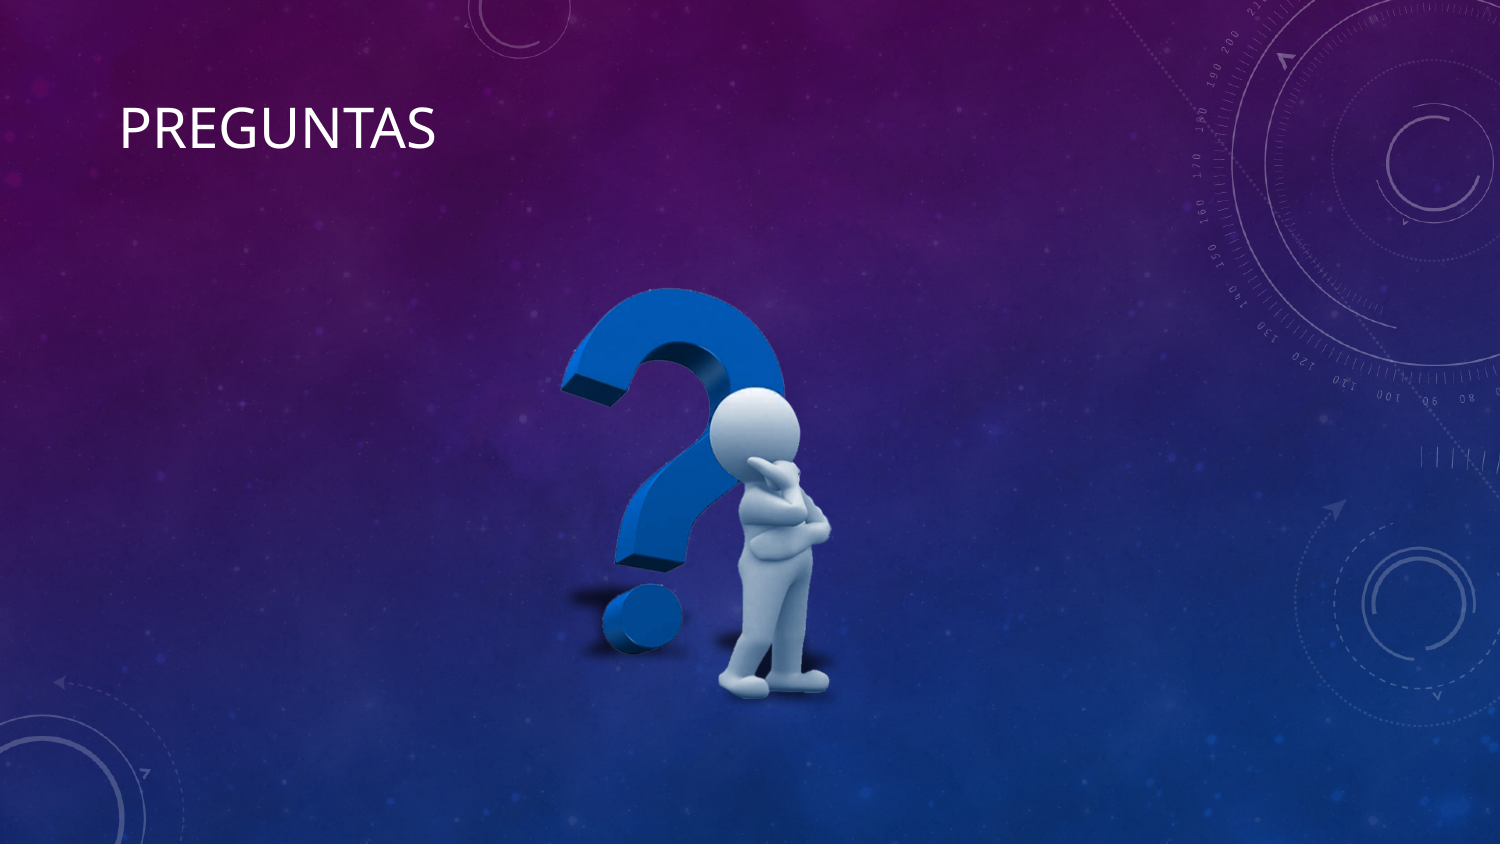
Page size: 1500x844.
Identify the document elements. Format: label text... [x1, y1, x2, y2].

title Preguntas [103, 44, 1069, 208]
picture [0, 0, 1500, 844]
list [530, 263, 885, 713]
